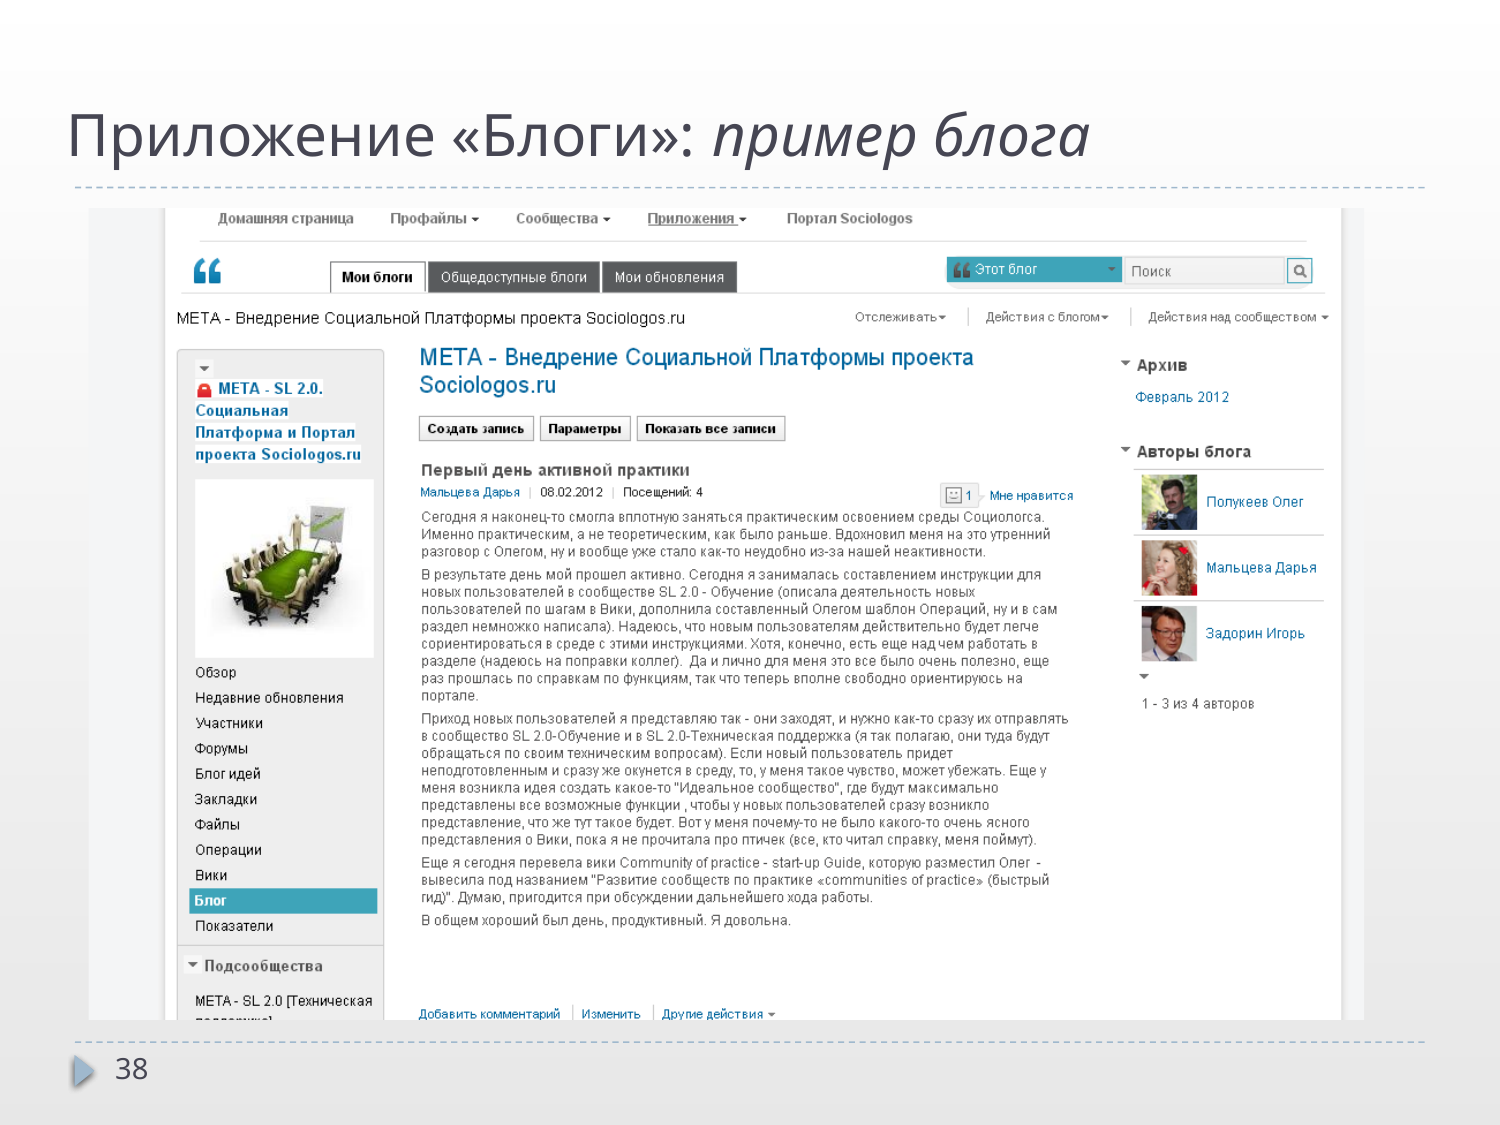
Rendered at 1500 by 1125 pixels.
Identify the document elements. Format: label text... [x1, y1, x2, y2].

title Приложение «Блоги»: пример блога [52, 90, 1401, 176]
picture [88, 207, 1365, 1020]
slide_number 38 [100, 1042, 426, 1103]
